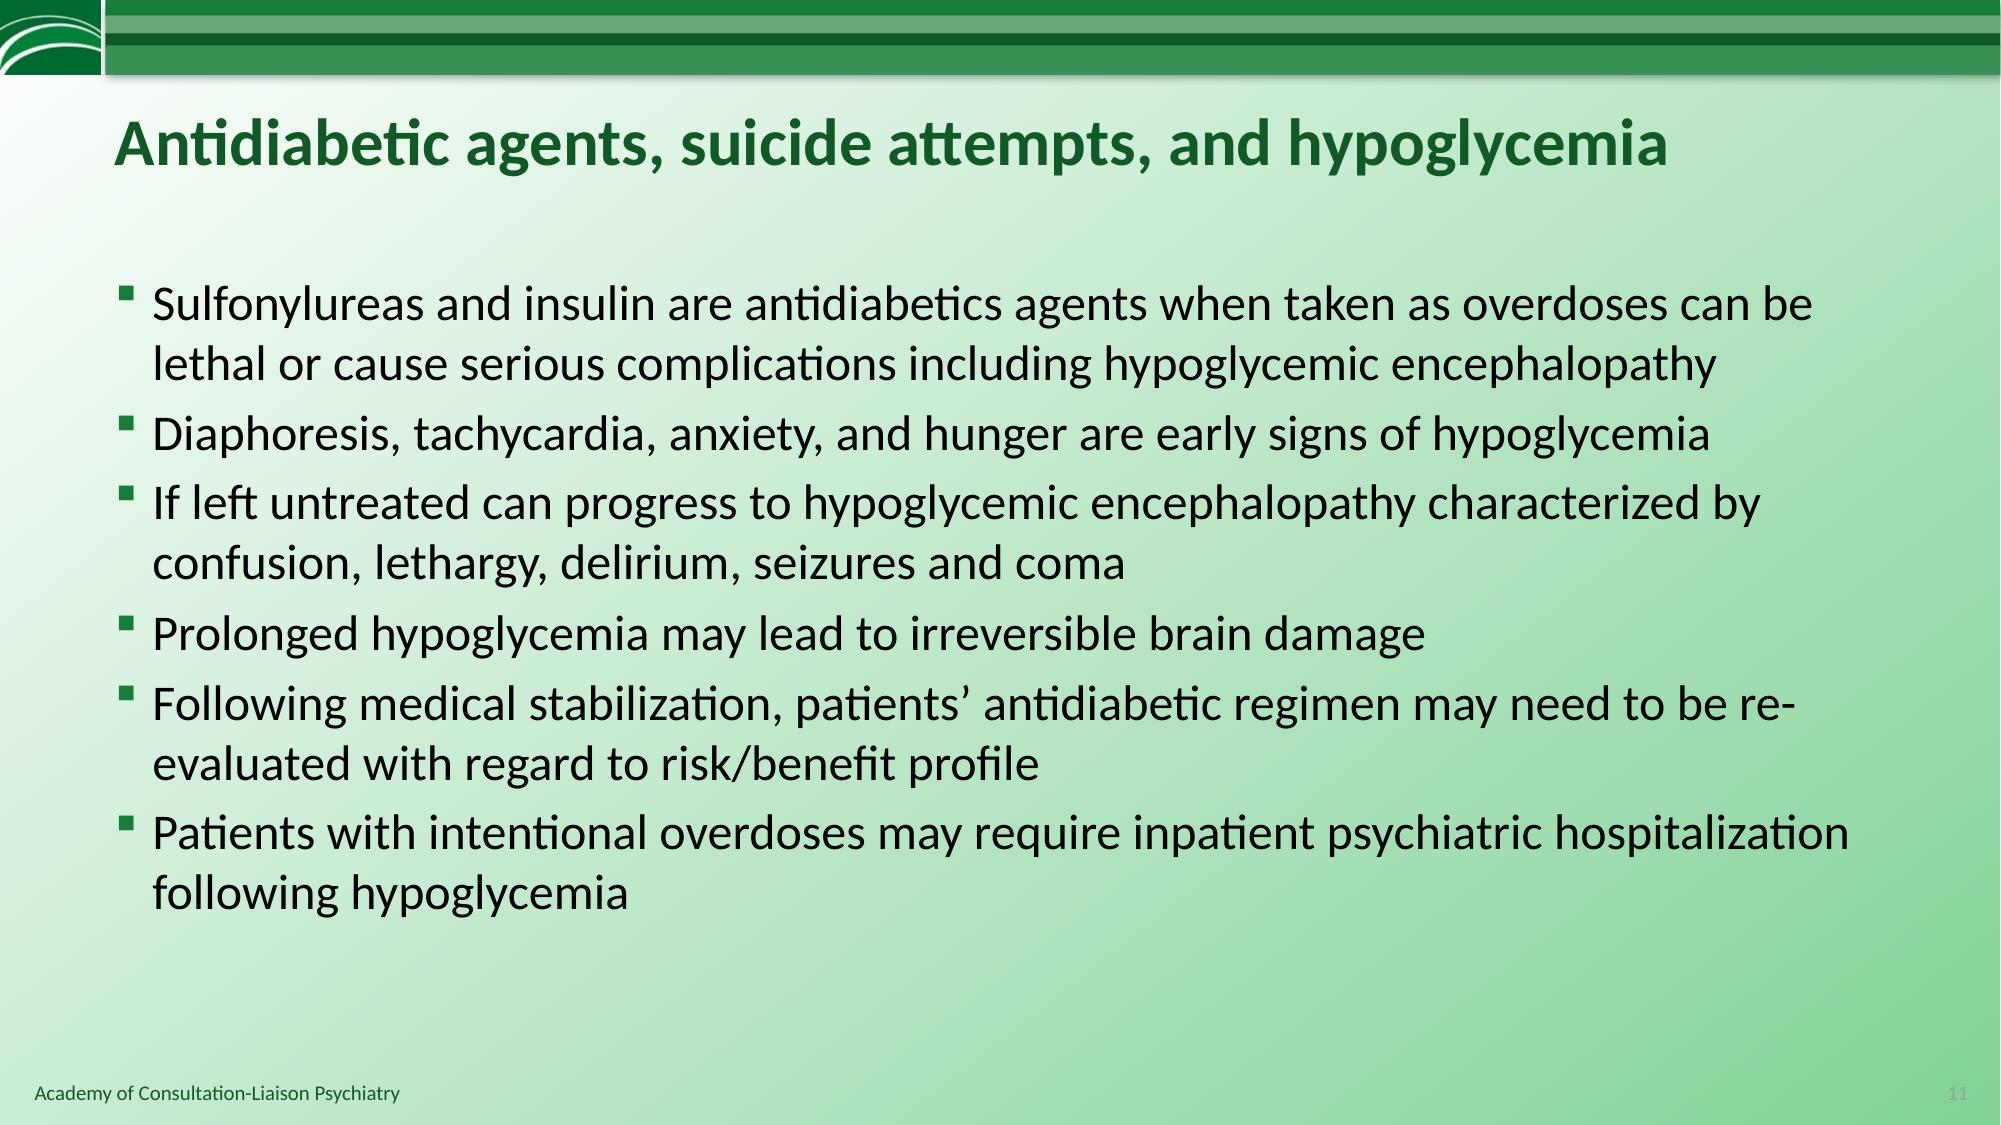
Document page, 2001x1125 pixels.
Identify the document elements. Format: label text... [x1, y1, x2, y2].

slide_number 11 [1903, 1062, 1984, 1122]
title Antidiabetic agents, suicide attempts, and hypoglycemia [99, 45, 1900, 233]
picture [0, 0, 101, 75]
list Sulfonylureas and insulin are antidiabetics agents when taken as overdoses can be lethal or cause serious complications including hypoglycemic encephalopathy Diaphoresis, tachycardia, anxiety, and hunger are early signs of hypoglycemia If left untreated can progress to hypoglycemic encephalopathy characterized by confusion, lethargy, delirium, seizures and coma Prolonged hypoglycemia may lead to irreversible brain damage Following medical stabilization, patients’ antidiabetic regimen may need to be re-evaluated with regard to risk/benefit profile Patients with intentional overdoses may require inpatient psychiatric hospitalization following hypoglycemia [99, 262, 1900, 1005]
